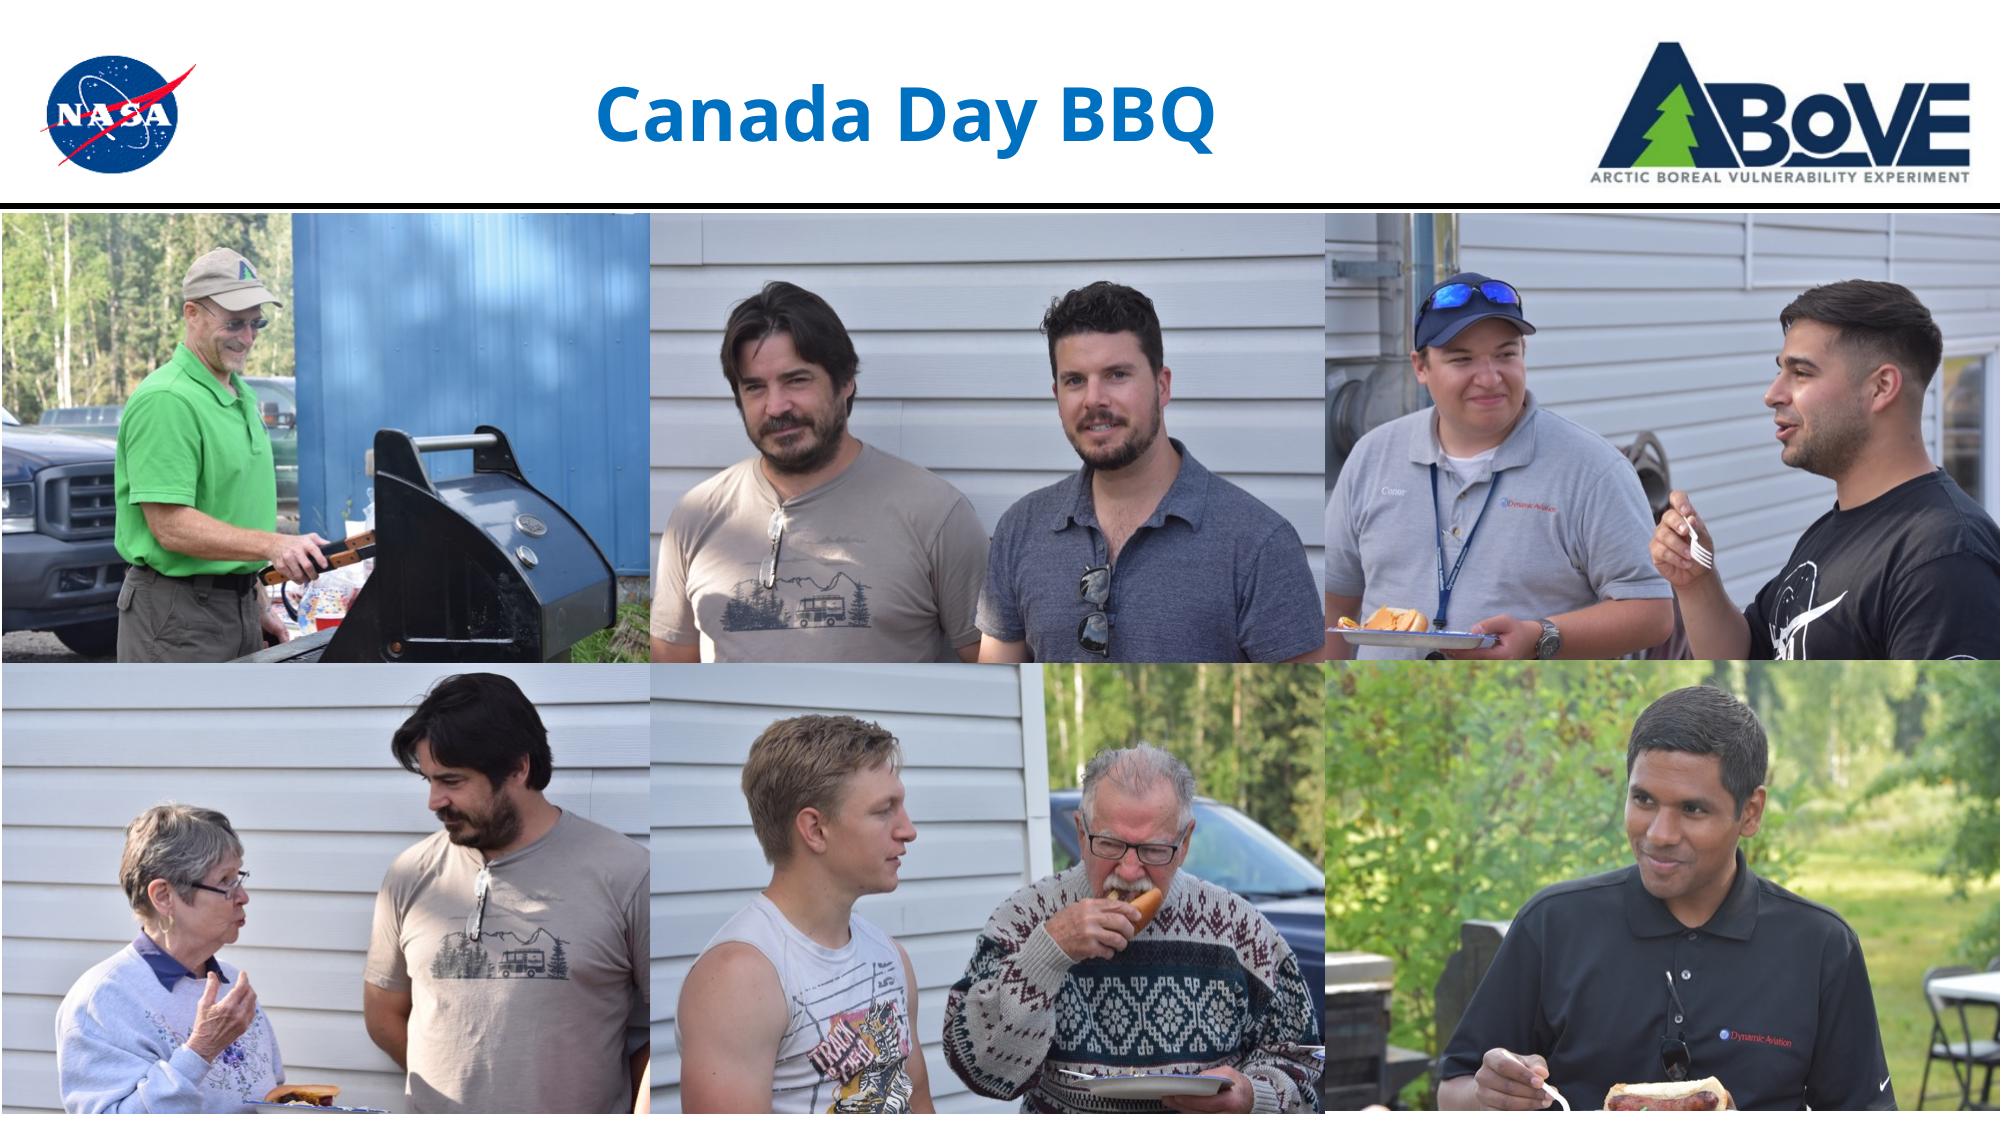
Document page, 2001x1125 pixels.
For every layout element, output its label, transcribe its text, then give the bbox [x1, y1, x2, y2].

picture [1585, 37, 1975, 188]
picture [25, 37, 210, 188]
picture [2, 213, 2000, 1114]
title Canada Day BBQ [179, 53, 1635, 182]
